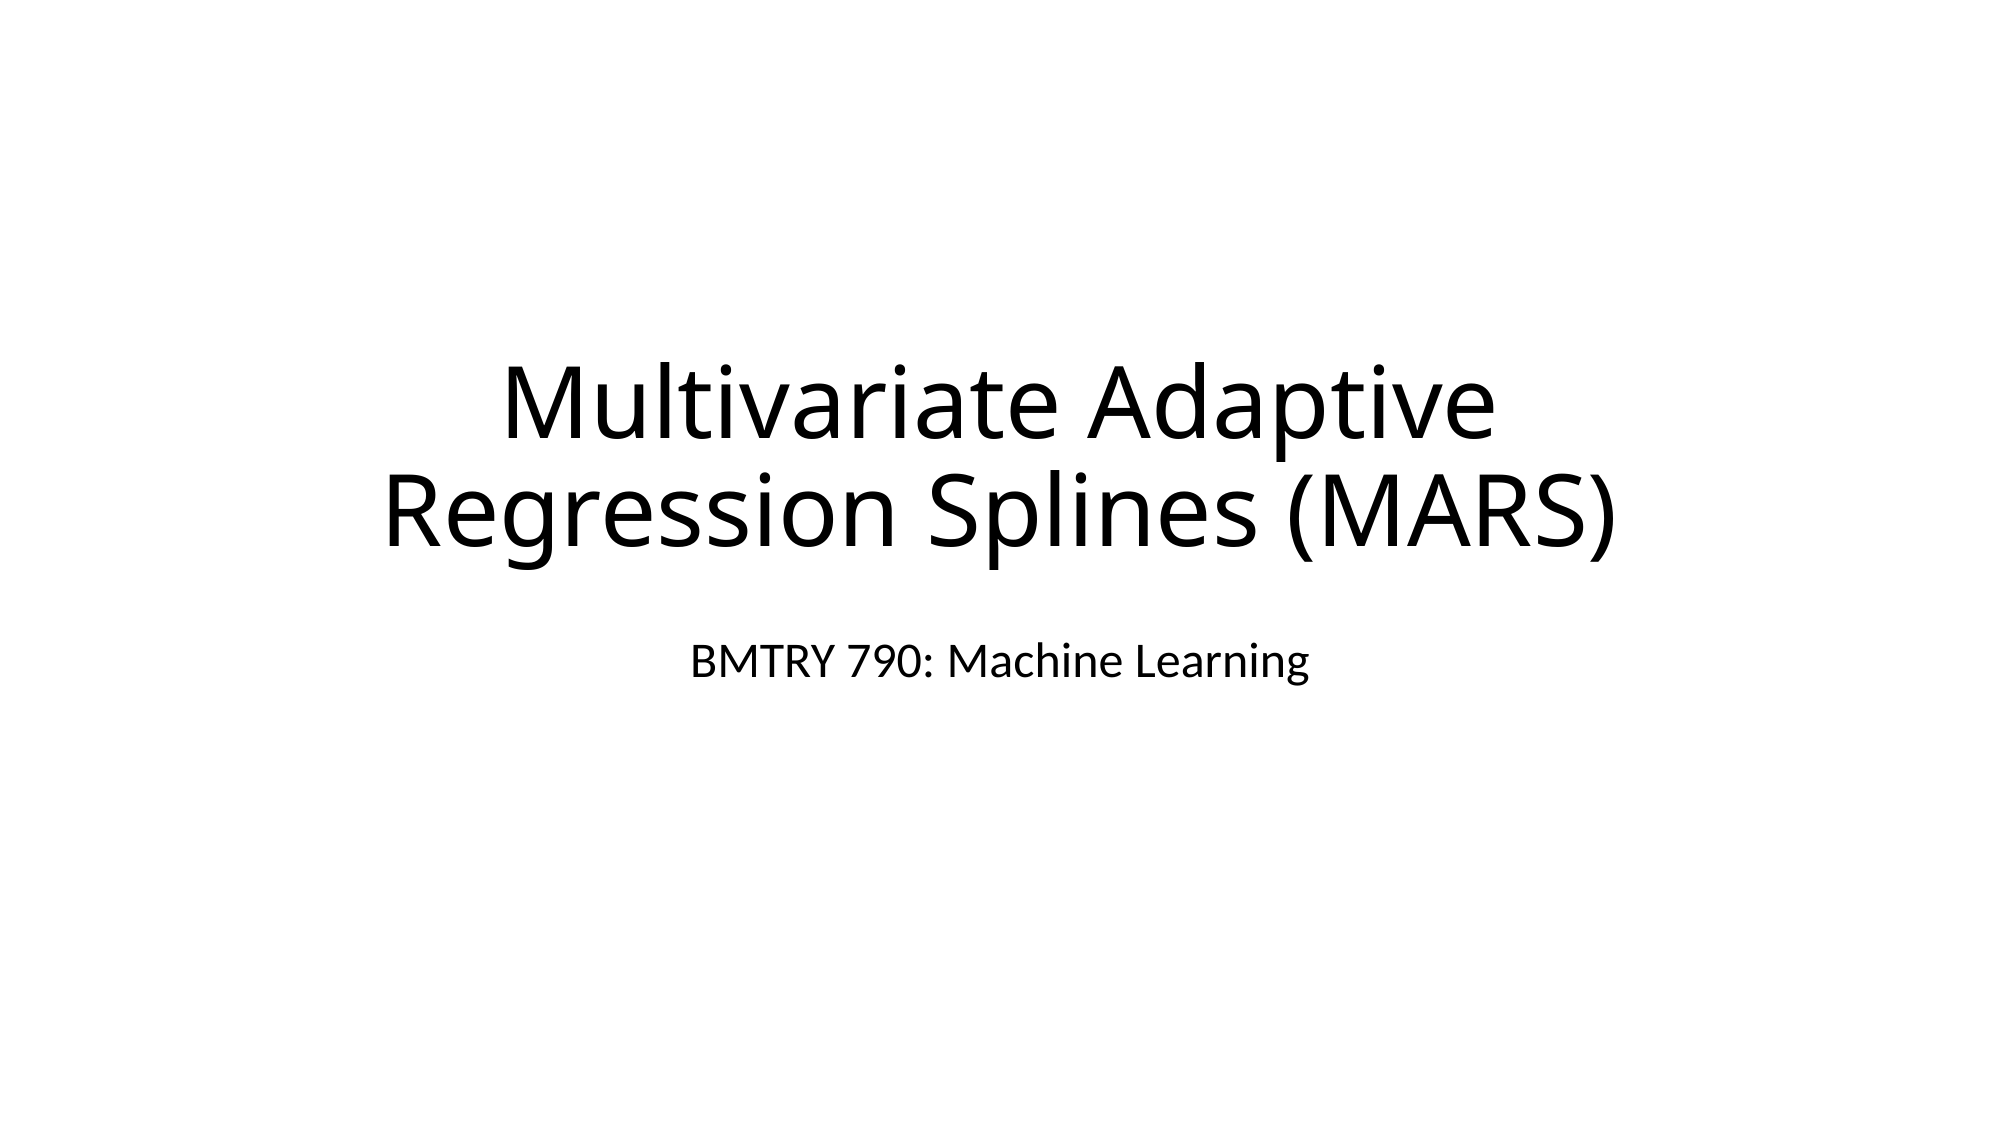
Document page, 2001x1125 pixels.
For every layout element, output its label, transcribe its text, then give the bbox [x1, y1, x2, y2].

title Multivariate Adaptive Regression Splines (MARS) [249, 184, 1750, 576]
subtitle BMTRY 790: Machine Learning [249, 626, 1750, 899]
